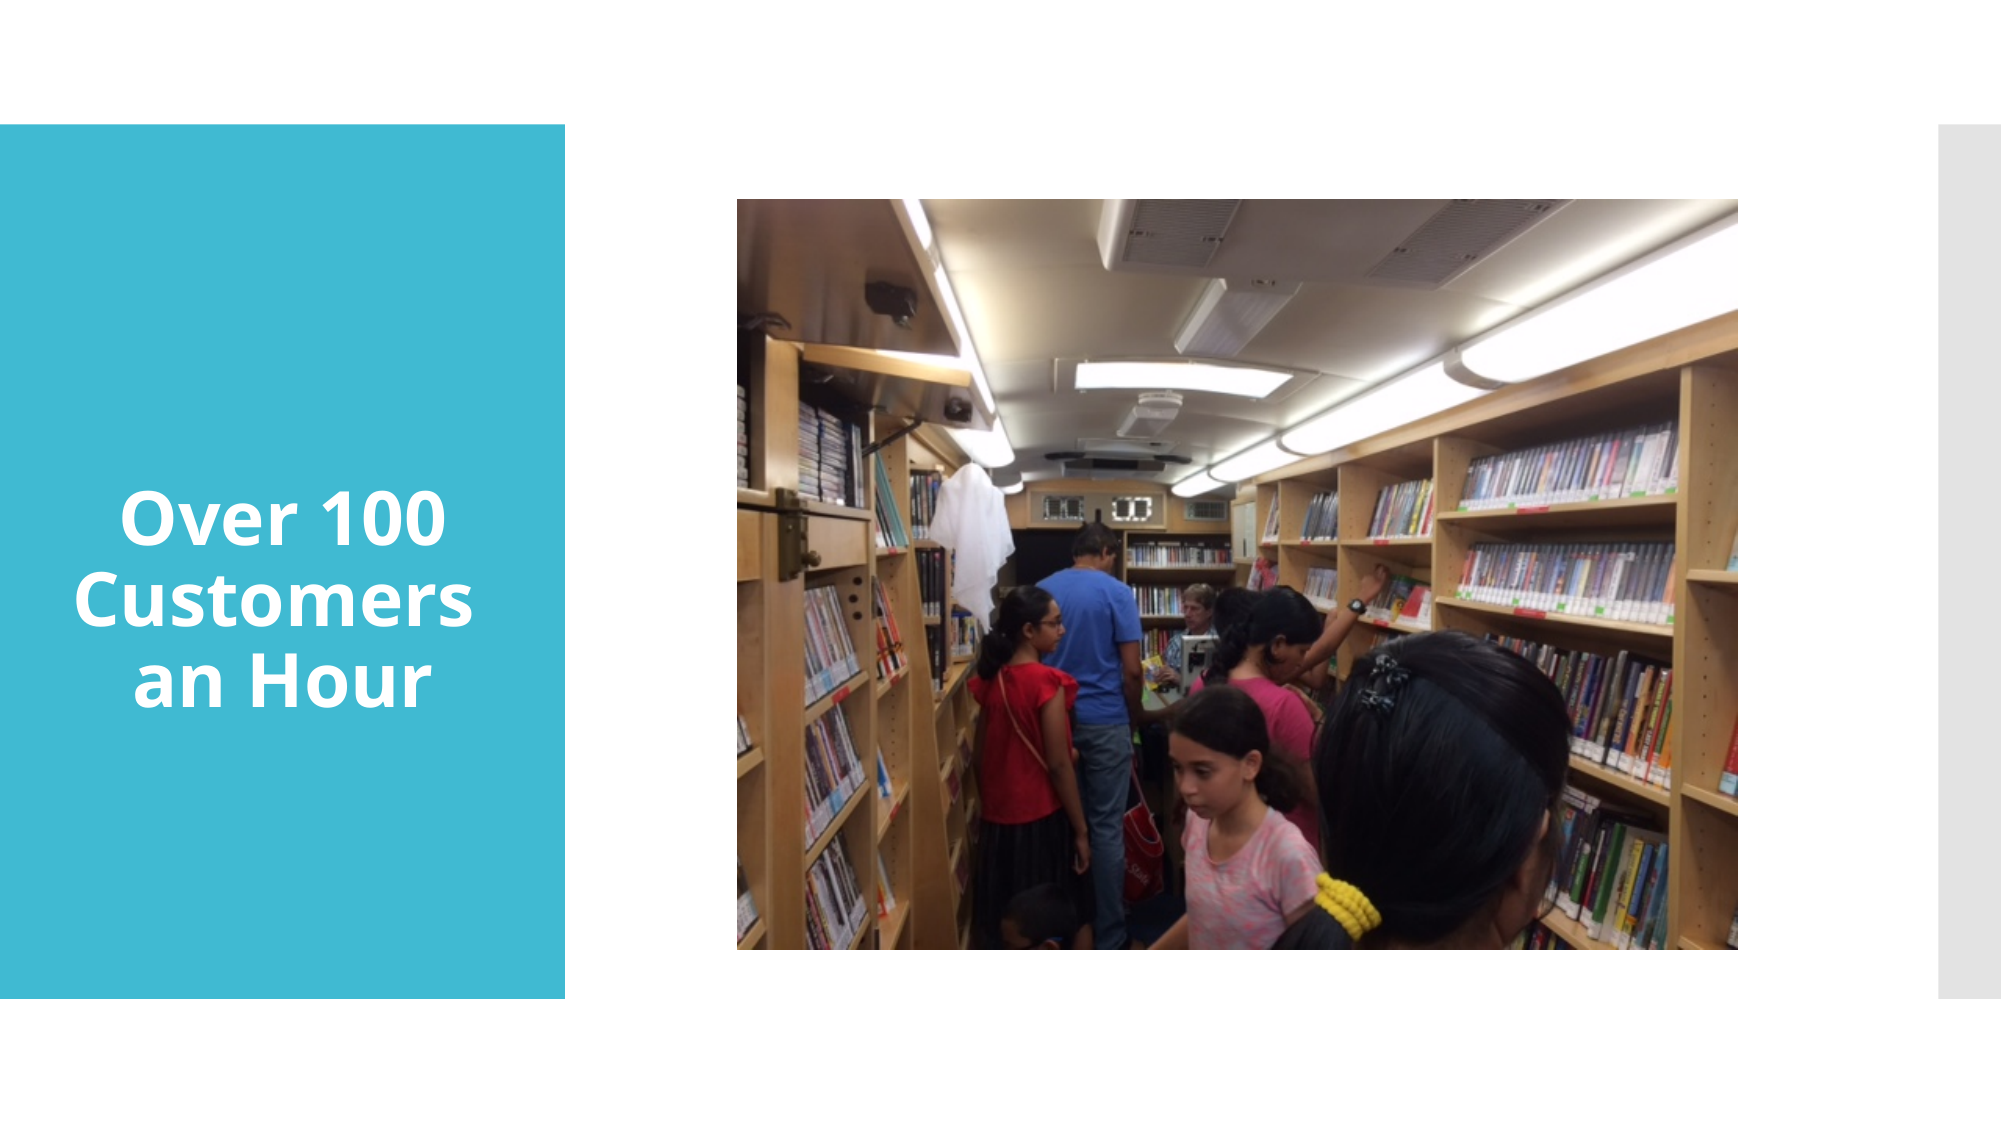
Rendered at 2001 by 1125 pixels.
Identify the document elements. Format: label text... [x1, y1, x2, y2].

title Over 100 Customers an Hour [41, 184, 526, 940]
picture [737, 198, 1738, 950]
